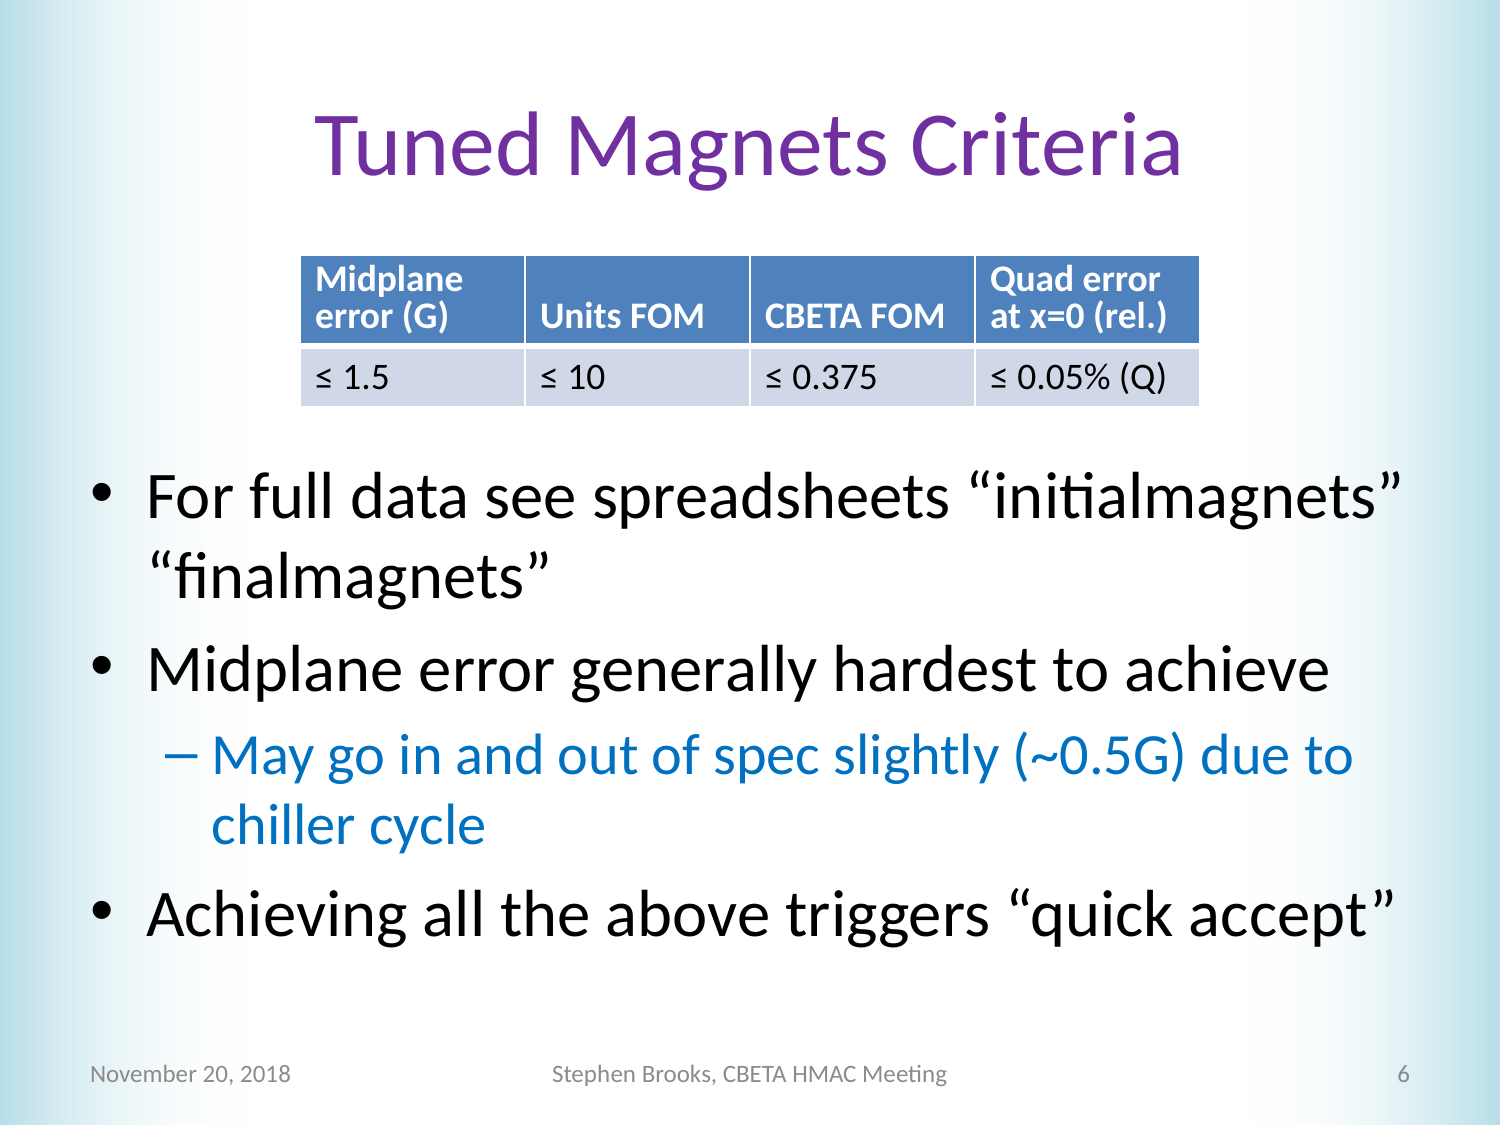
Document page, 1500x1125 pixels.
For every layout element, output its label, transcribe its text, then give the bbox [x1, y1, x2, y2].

table_cell ≤ 0.05% (Q) [976, 349, 1199, 406]
slide_number 6 [1074, 1042, 1425, 1103]
table_header Units FOM [526, 256, 749, 343]
table_cell ≤ 10 [526, 349, 749, 406]
table_cell ≤ 1.5 [301, 349, 524, 406]
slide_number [75, 1042, 425, 1103]
text_box For full data see spreadsheets “initialmagnets” “finalmagnets” Midplane error generally hardest to achieve May go in and out of spec slightly (~0.5G) due to chiller cycle Achieving all the above triggers “quick accept” [74, 443, 1425, 1005]
table_header Quad error at x=0 (rel.) [976, 256, 1199, 343]
table_header CBETA FOM [751, 256, 974, 343]
title Tuned Magnets Criteria [75, 45, 1425, 233]
footer Stephen Brooks, CBETA HMAC Meeting [512, 1042, 988, 1103]
table_cell ≤ 0.375 [751, 349, 974, 406]
table_header Midplane error (G) [301, 256, 524, 343]
